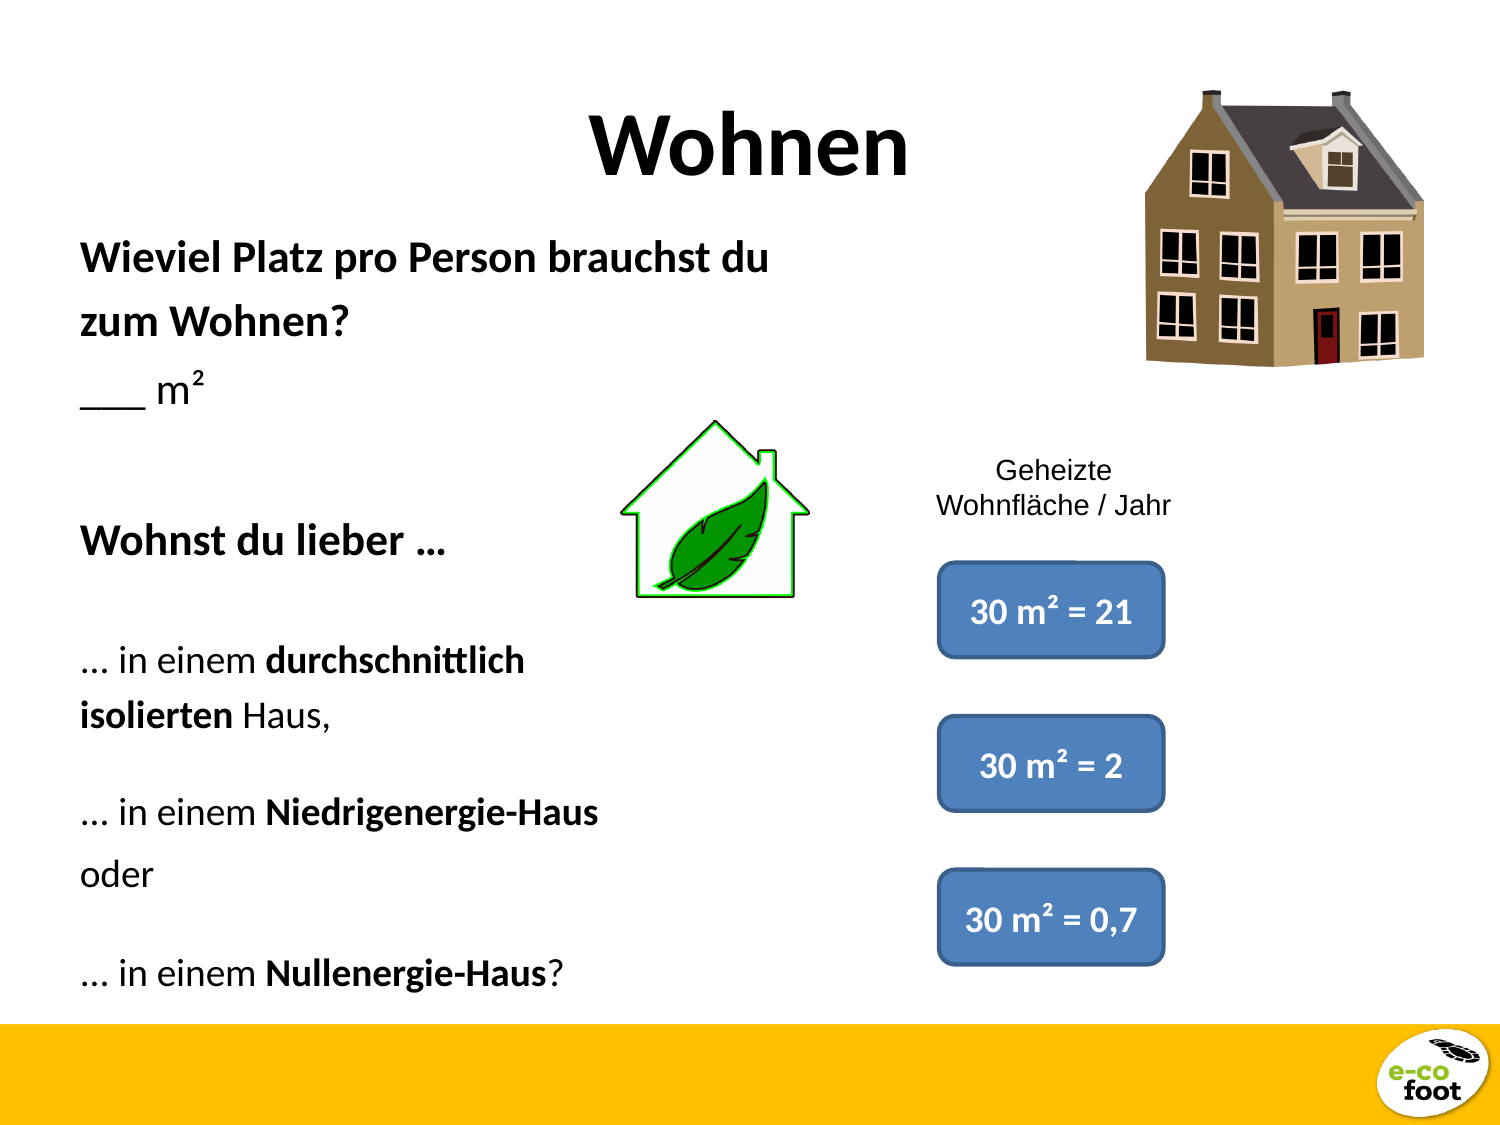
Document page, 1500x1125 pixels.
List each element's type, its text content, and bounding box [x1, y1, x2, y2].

text_box 30 m² = 21 [936, 560, 1166, 660]
text_box Geheizte Wohnfläche / Jahr [915, 444, 1193, 529]
text_box 30 m² = 2 [936, 713, 1166, 813]
title Wohnen [74, 44, 1426, 219]
list Wieviel Platz pro Person brauchst du zum Wohnen? ___ m² Wohnst du lieber … ... in einem durchschnittlich isolierten Haus, ... in einem Niedrigenergie-Haus oder ... in einem Nullenergie-Haus? [64, 219, 1416, 1006]
text_box 30 m² = 0,7 [936, 867, 1166, 967]
picture [1364, 1021, 1500, 1124]
picture [619, 419, 810, 599]
picture [1145, 89, 1424, 368]
